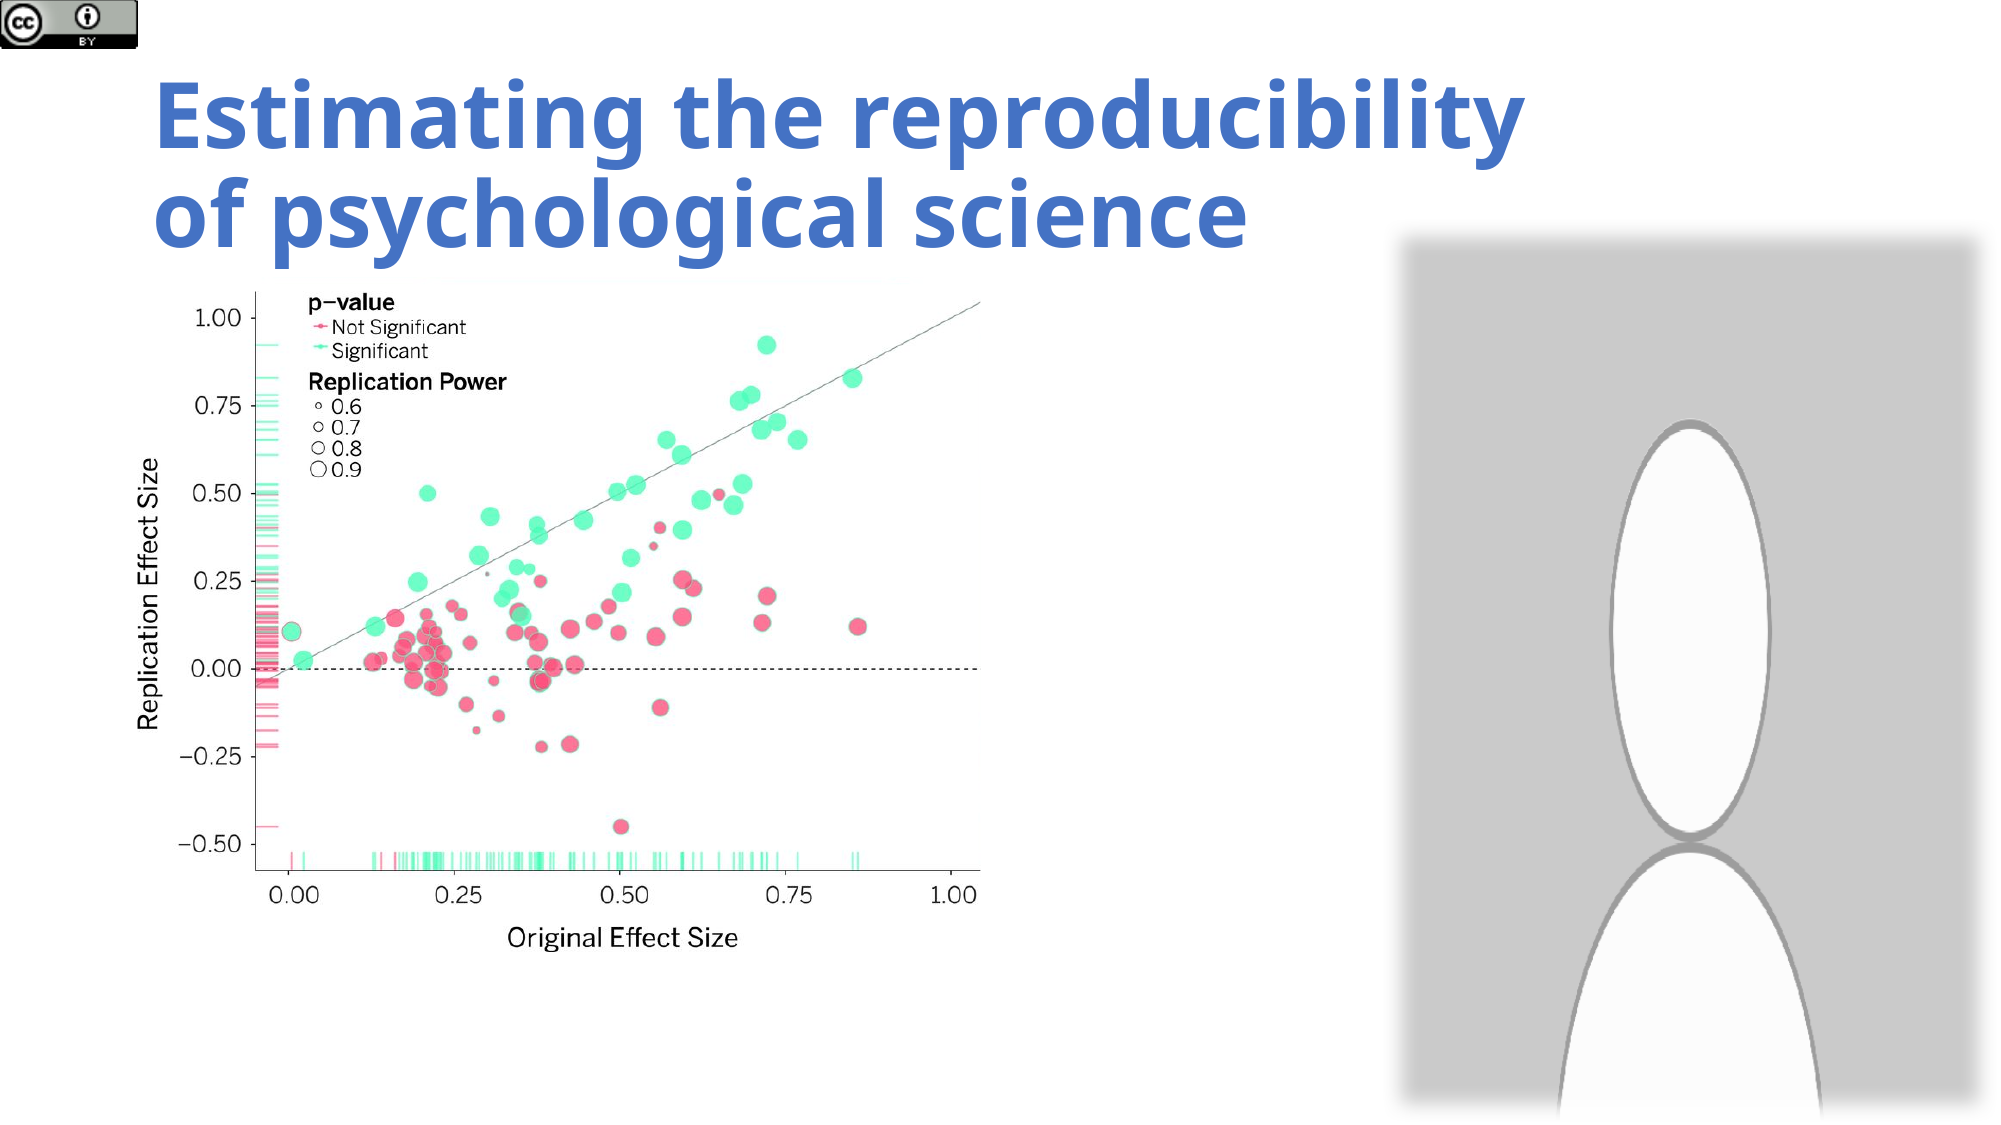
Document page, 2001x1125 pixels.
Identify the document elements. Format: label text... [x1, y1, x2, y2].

picture [137, 277, 981, 952]
picture [1381, 217, 2000, 1125]
title Estimating the reproducibility of psychological science [137, 59, 1863, 278]
picture [0, 0, 138, 49]
